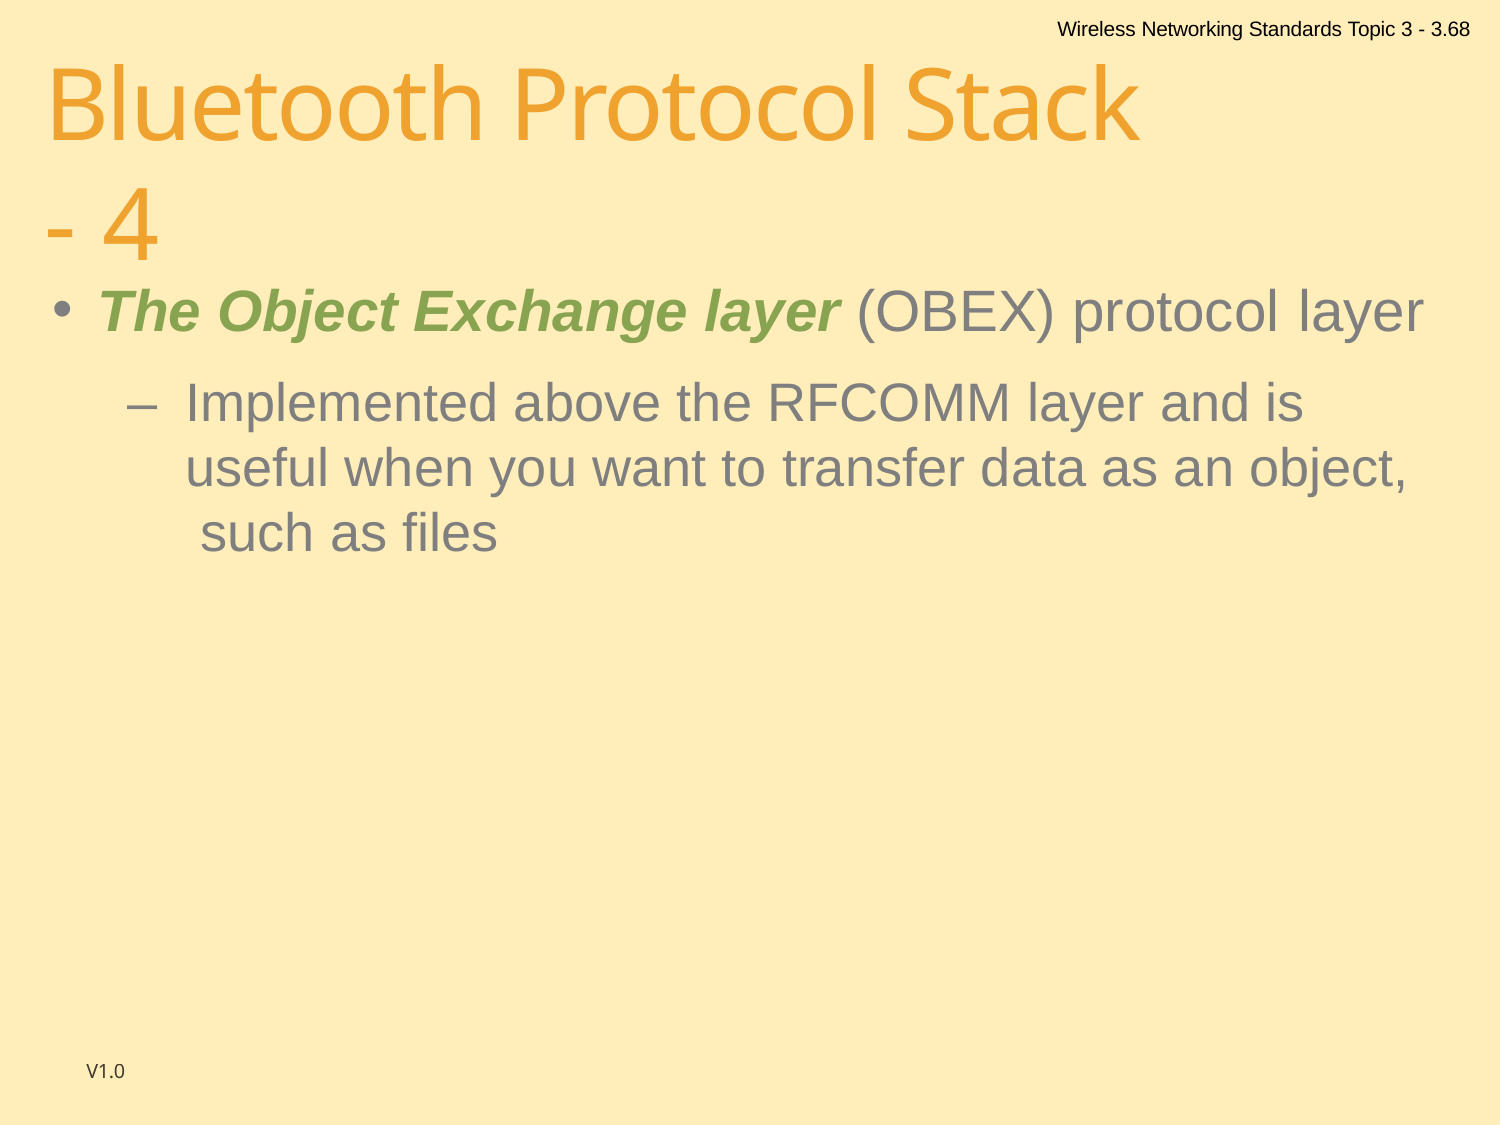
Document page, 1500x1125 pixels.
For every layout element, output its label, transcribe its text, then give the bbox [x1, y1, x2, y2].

text_box The Object Exchange layer (OBEX) protocol layer – Implemented above the RFCOMM layer and is useful when you want to transfer data as an object, such as files [50, 245, 1431, 563]
title Bluetooth Protocol Stack - 4 [42, 38, 1185, 281]
slide_number V1.0 [84, 744, 591, 1125]
text_box Wireless Networking Standards Topic 3 - 3.68 [1055, 13, 1488, 41]
